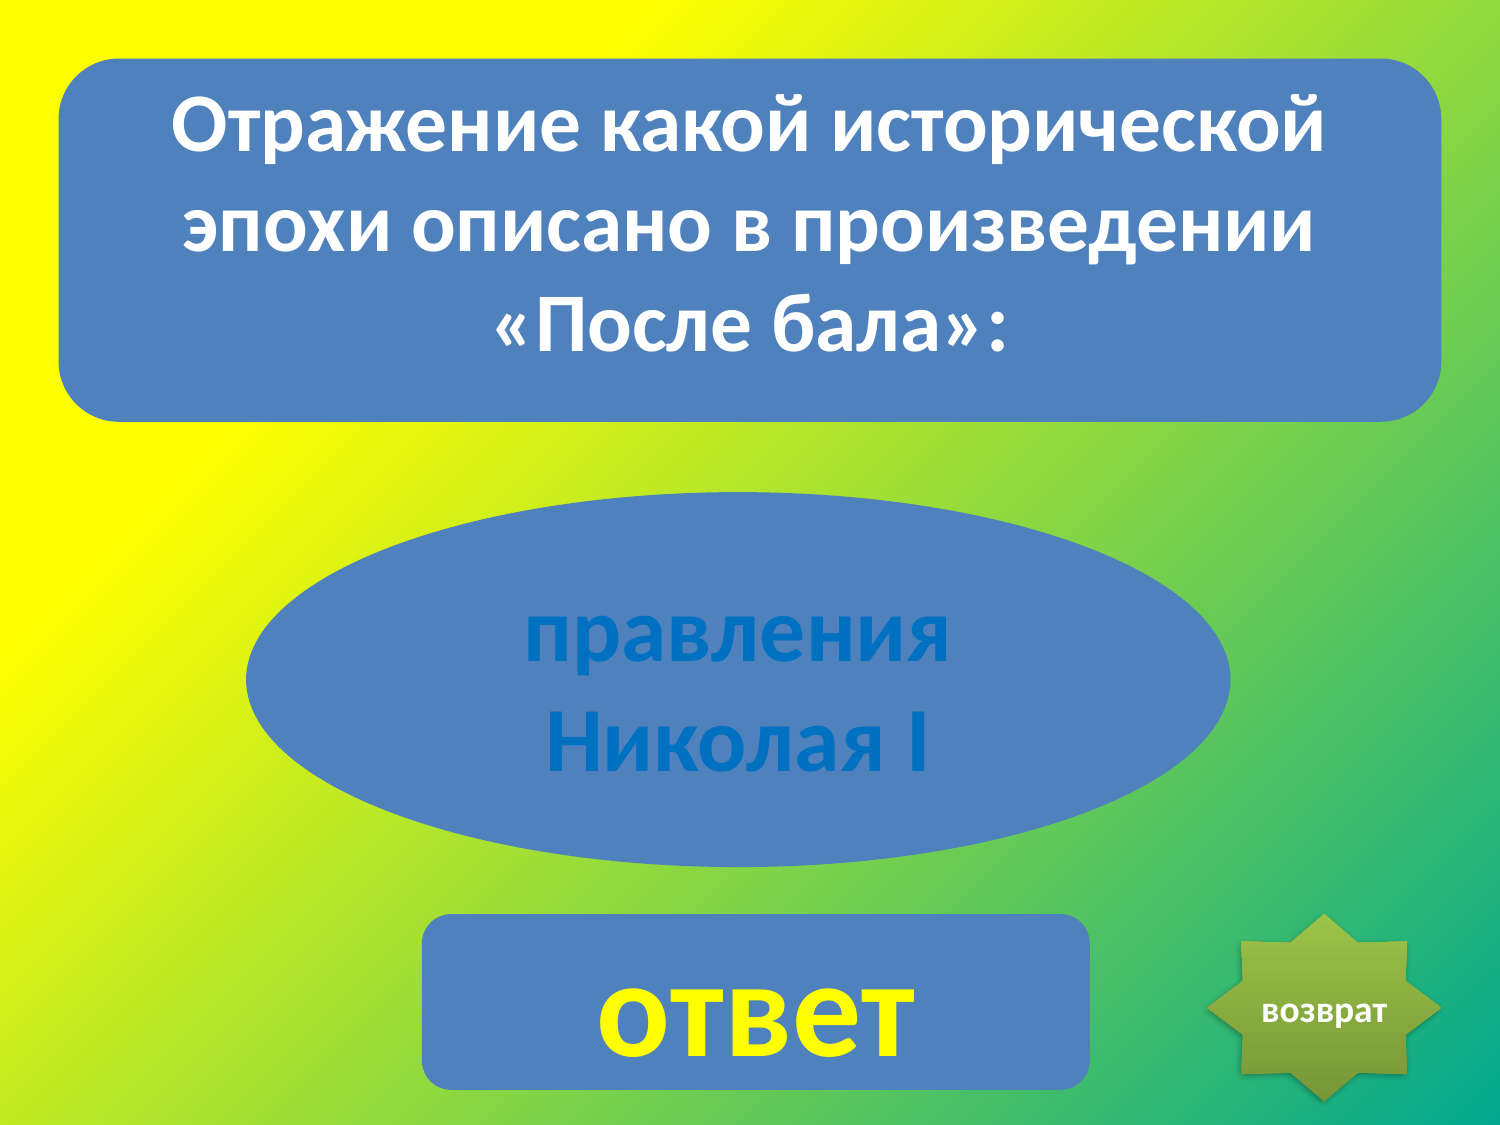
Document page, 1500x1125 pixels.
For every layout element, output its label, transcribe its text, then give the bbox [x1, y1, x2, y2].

text_box правления Николая I [243, 490, 1233, 870]
text_box ответ [419, 911, 1092, 1092]
text_box возврат [1207, 914, 1442, 1102]
text_box Отражение какой исторической эпохи описано в произведении «После бала»: [56, 56, 1444, 424]
